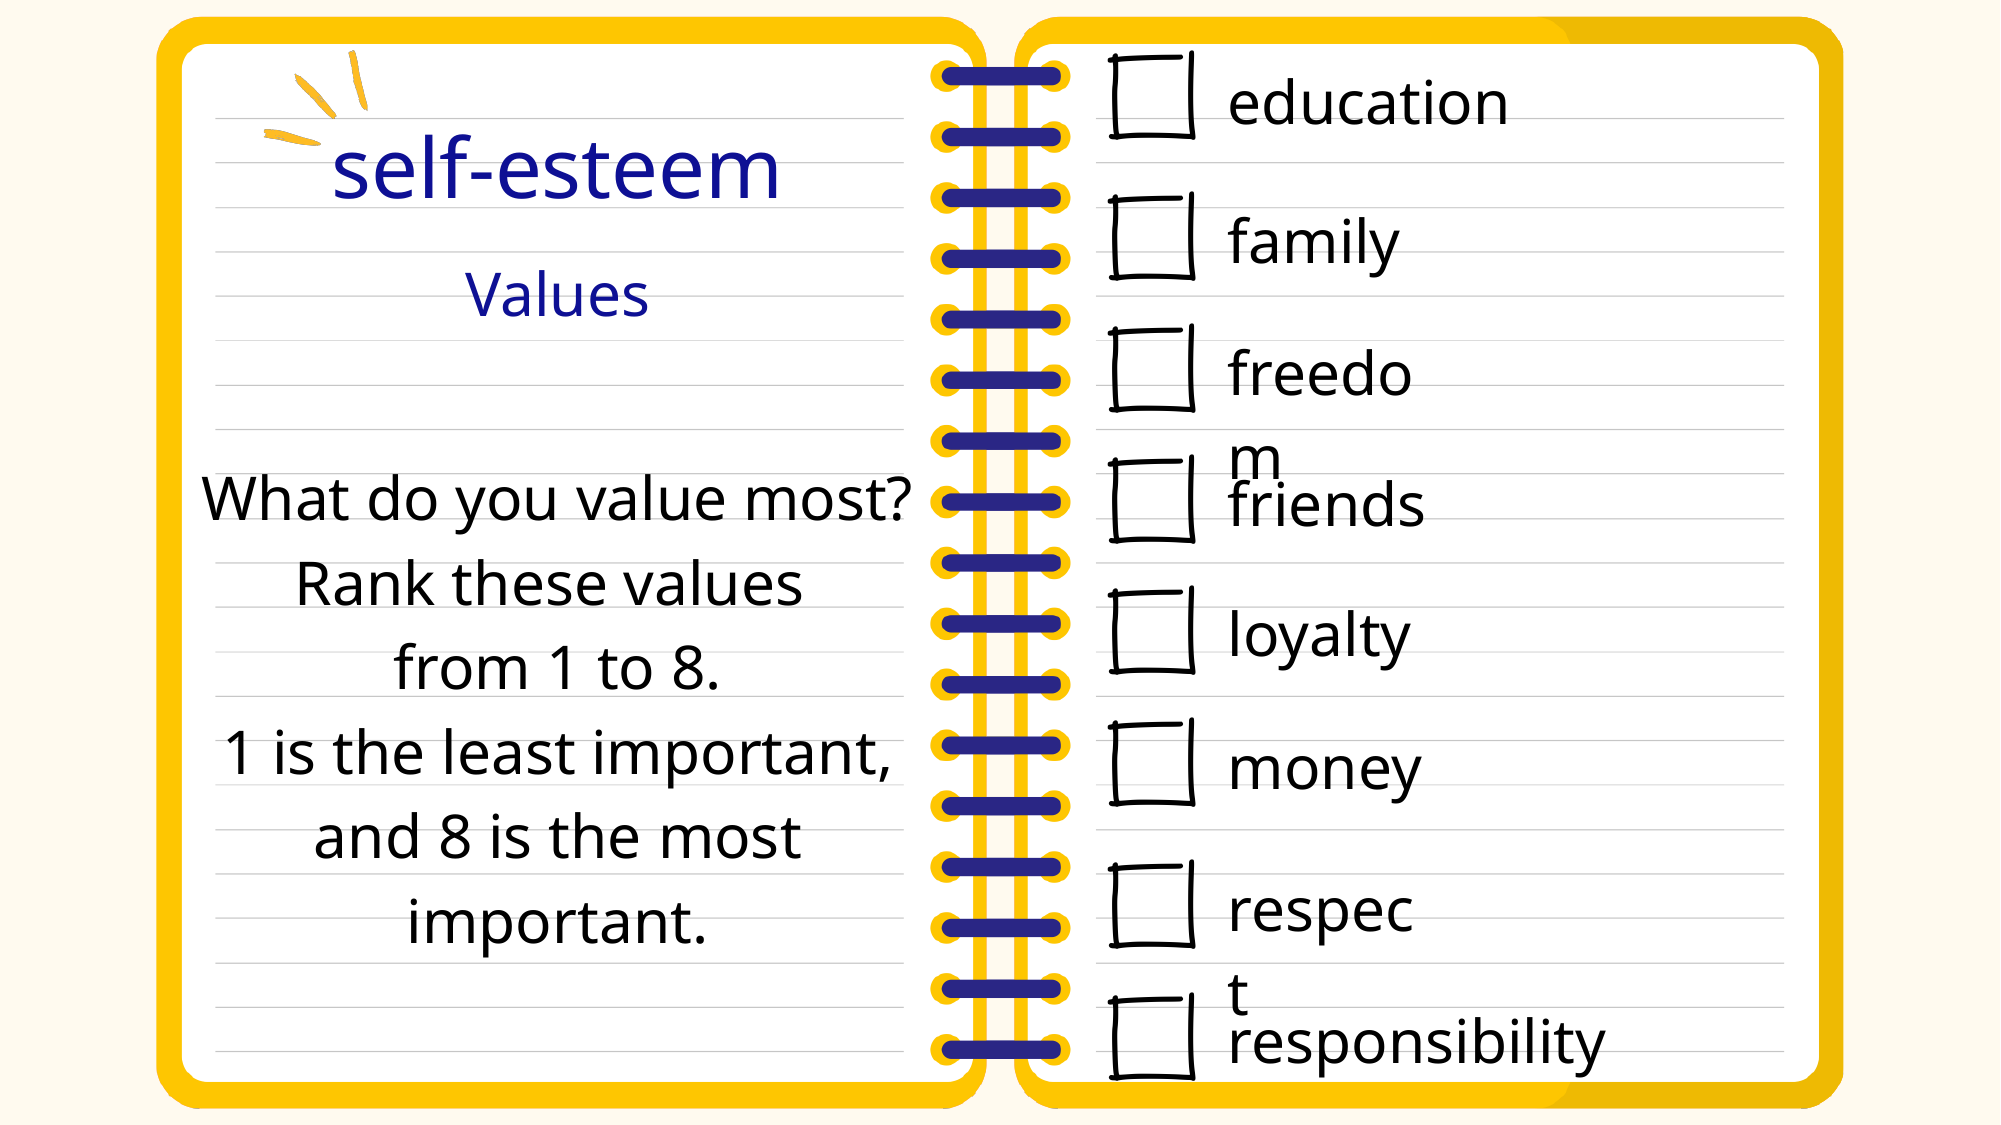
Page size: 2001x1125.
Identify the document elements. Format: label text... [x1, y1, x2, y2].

text_box Values [258, 244, 857, 329]
text_box [1107, 323, 1196, 413]
text_box freedom [1227, 322, 1450, 492]
text_box friends [1227, 453, 1435, 539]
text_box What do you value most? Rank these values from 1 to 8. 1 is the least important, and 8 is the most important. [200, 448, 916, 956]
text_box [1107, 50, 1196, 140]
text_box [263, 50, 368, 98]
text_box family [1227, 190, 1435, 276]
text_box money [1227, 716, 1435, 802]
text_box [1107, 859, 1196, 949]
text_box [1107, 191, 1196, 281]
text_box [156, 16, 1844, 1109]
text_box self-esteem [216, 98, 900, 216]
text_box education [1227, 52, 1515, 137]
text_box responsibility [1227, 990, 1669, 1076]
text_box respect [1227, 858, 1435, 990]
text_box [1107, 992, 1196, 1081]
text_box loyalty [1227, 584, 1435, 669]
text_box [1107, 585, 1196, 675]
text_box [1107, 717, 1196, 807]
text_box [1107, 454, 1196, 544]
